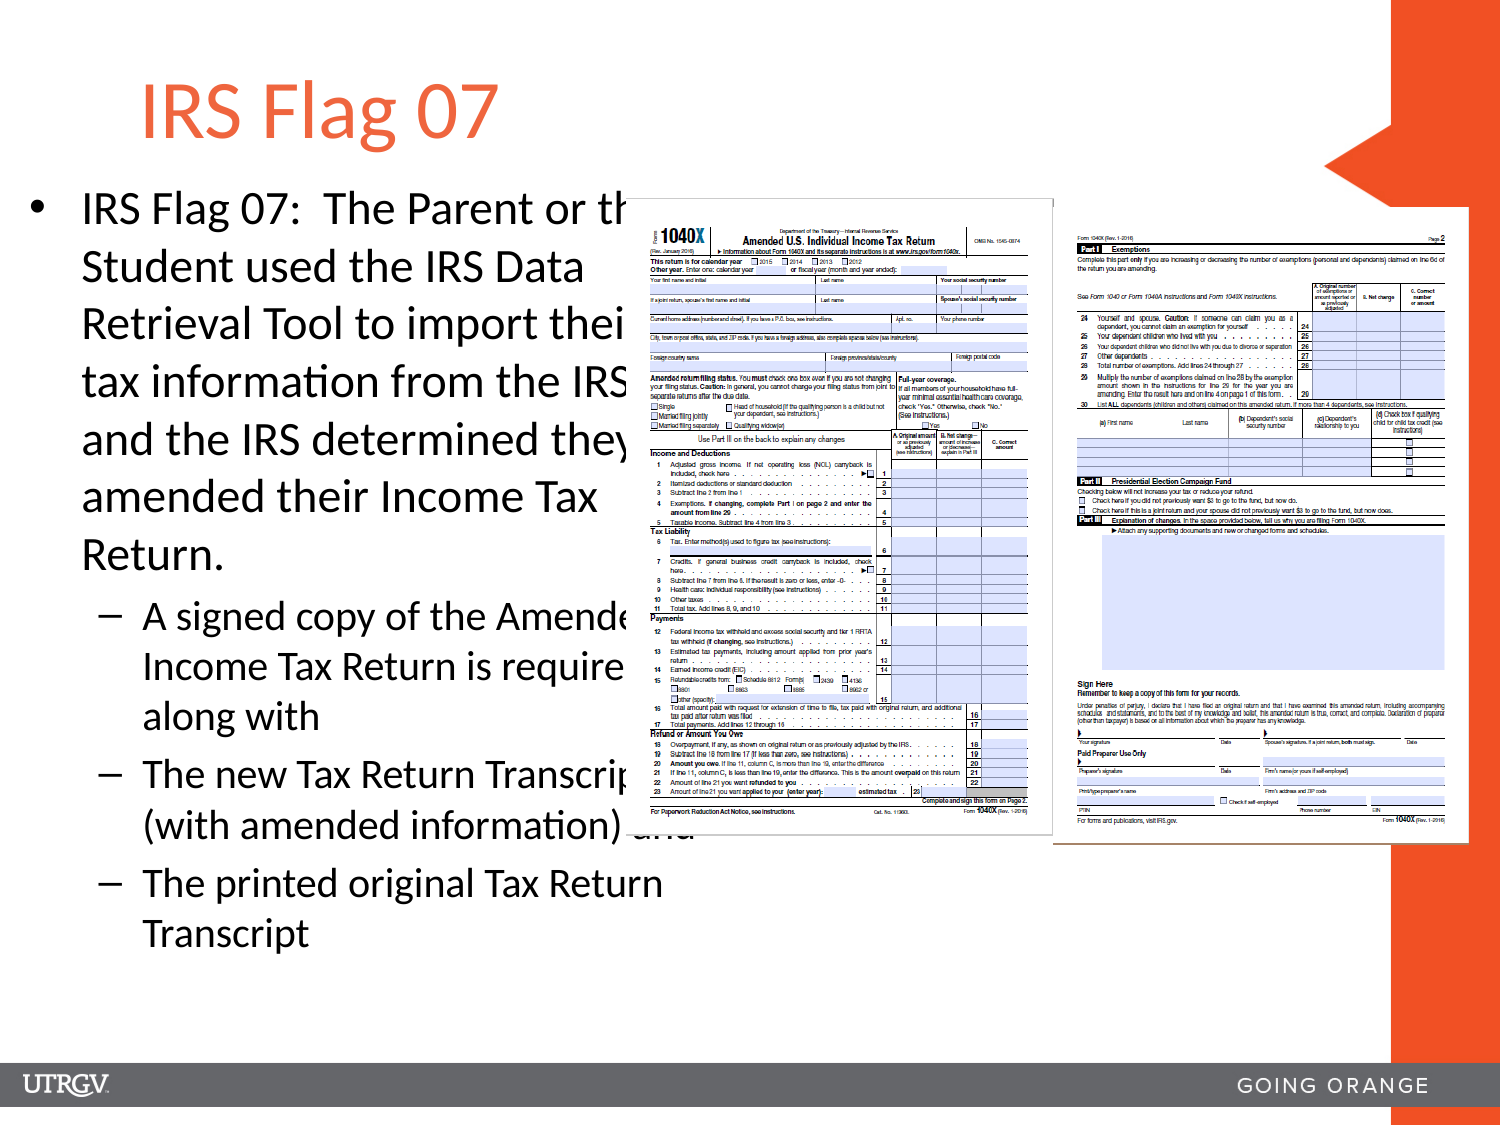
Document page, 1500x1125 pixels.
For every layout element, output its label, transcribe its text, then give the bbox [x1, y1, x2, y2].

list IRS Flag 07: The Parent or the Student used the IRS Data Retrieval Tool to import their tax information from the IRS and the IRS determined they amended their Income Tax Return. A signed copy of the Amended Income Tax Return is required along with The new Tax Return Transcript (with amended information) and The printed original Tax Return Transcript [14, 169, 712, 1025]
title IRS Flag 07 [124, 41, 1303, 170]
picture [0, 0, 1500, 1125]
